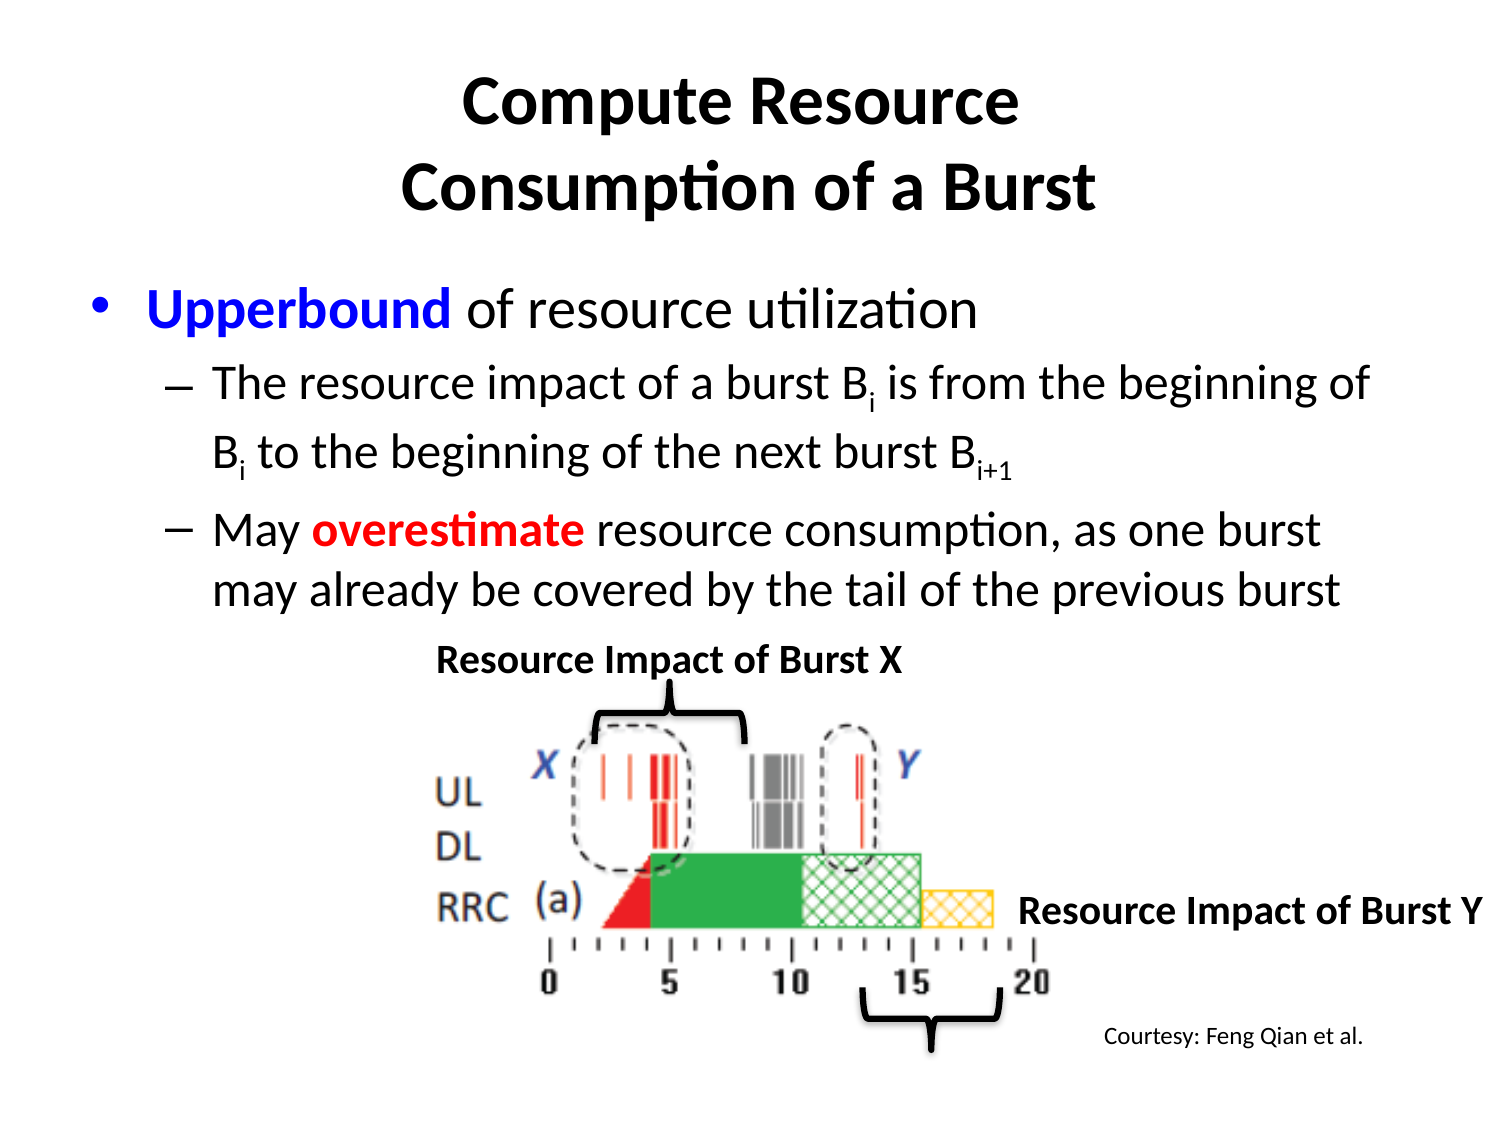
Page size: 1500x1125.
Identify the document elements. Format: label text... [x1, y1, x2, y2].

text_box [862, 1015, 1001, 1054]
text_box Resource Impact of Burst Y [1064, 875, 1499, 940]
title Compute Resource Consumption of a Burst [75, 45, 1425, 233]
text_box Courtesy: Feng Qian et al. [1089, 1012, 1380, 1058]
picture [381, 681, 1060, 1008]
text_box Resource Impact of Burst X [421, 624, 918, 680]
list Upperbound of resource utilization The resource impact of a burst Bi is from the beginning of Bi to the beginning of the next burst Bi+1 May overestimate resource consumption, as one burst may already be covered by the tail of the previous burst [75, 262, 1425, 1005]
